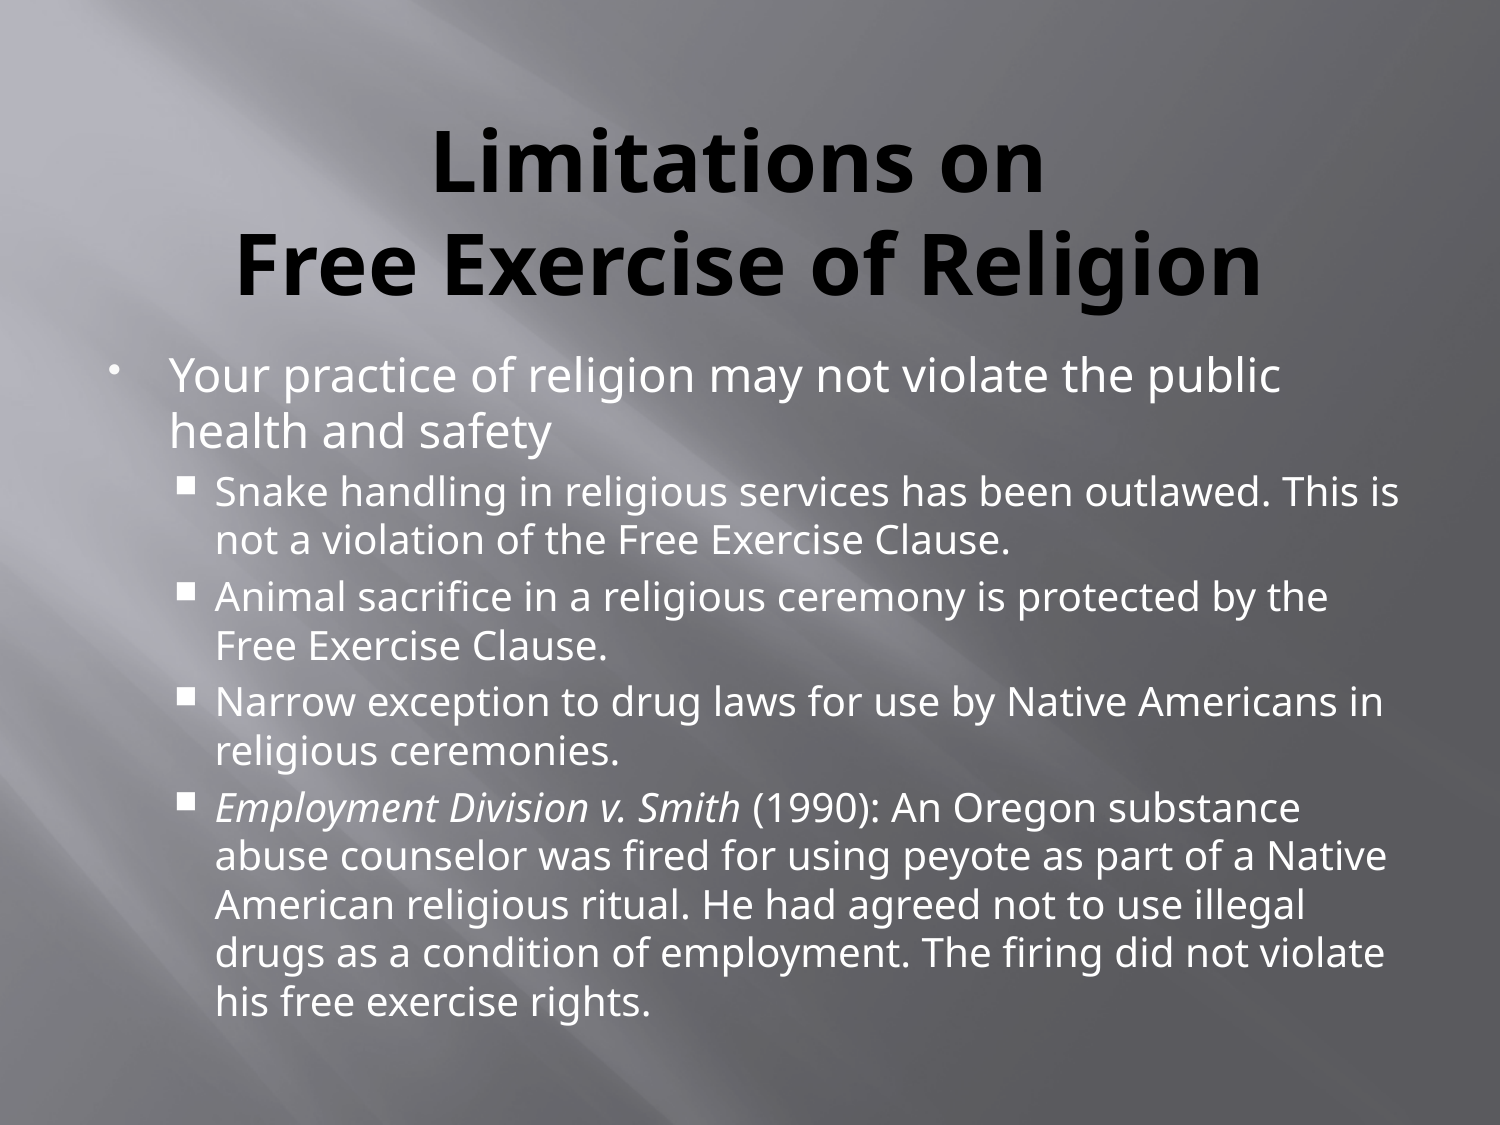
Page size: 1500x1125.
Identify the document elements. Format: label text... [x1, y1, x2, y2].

list Your practice of religion may not violate the public health and safety Snake handling in religious services has been outlawed. This is not a violation of the Free Exercise Clause. Animal sacrifice in a religious ceremony is protected by the Free Exercise Clause. Narrow exception to drug laws for use by Native Americans in religious ceremonies. Employment Division v. Smith (1990): An Oregon substance abuse counselor was fired for using peyote as part of a Native American religious ritual. He had agreed not to use illegal drugs as a condition of employment. The firing did not violate his free exercise rights. [75, 337, 1425, 1035]
title Limitations on Free Exercise of Religion [75, 45, 1425, 337]
